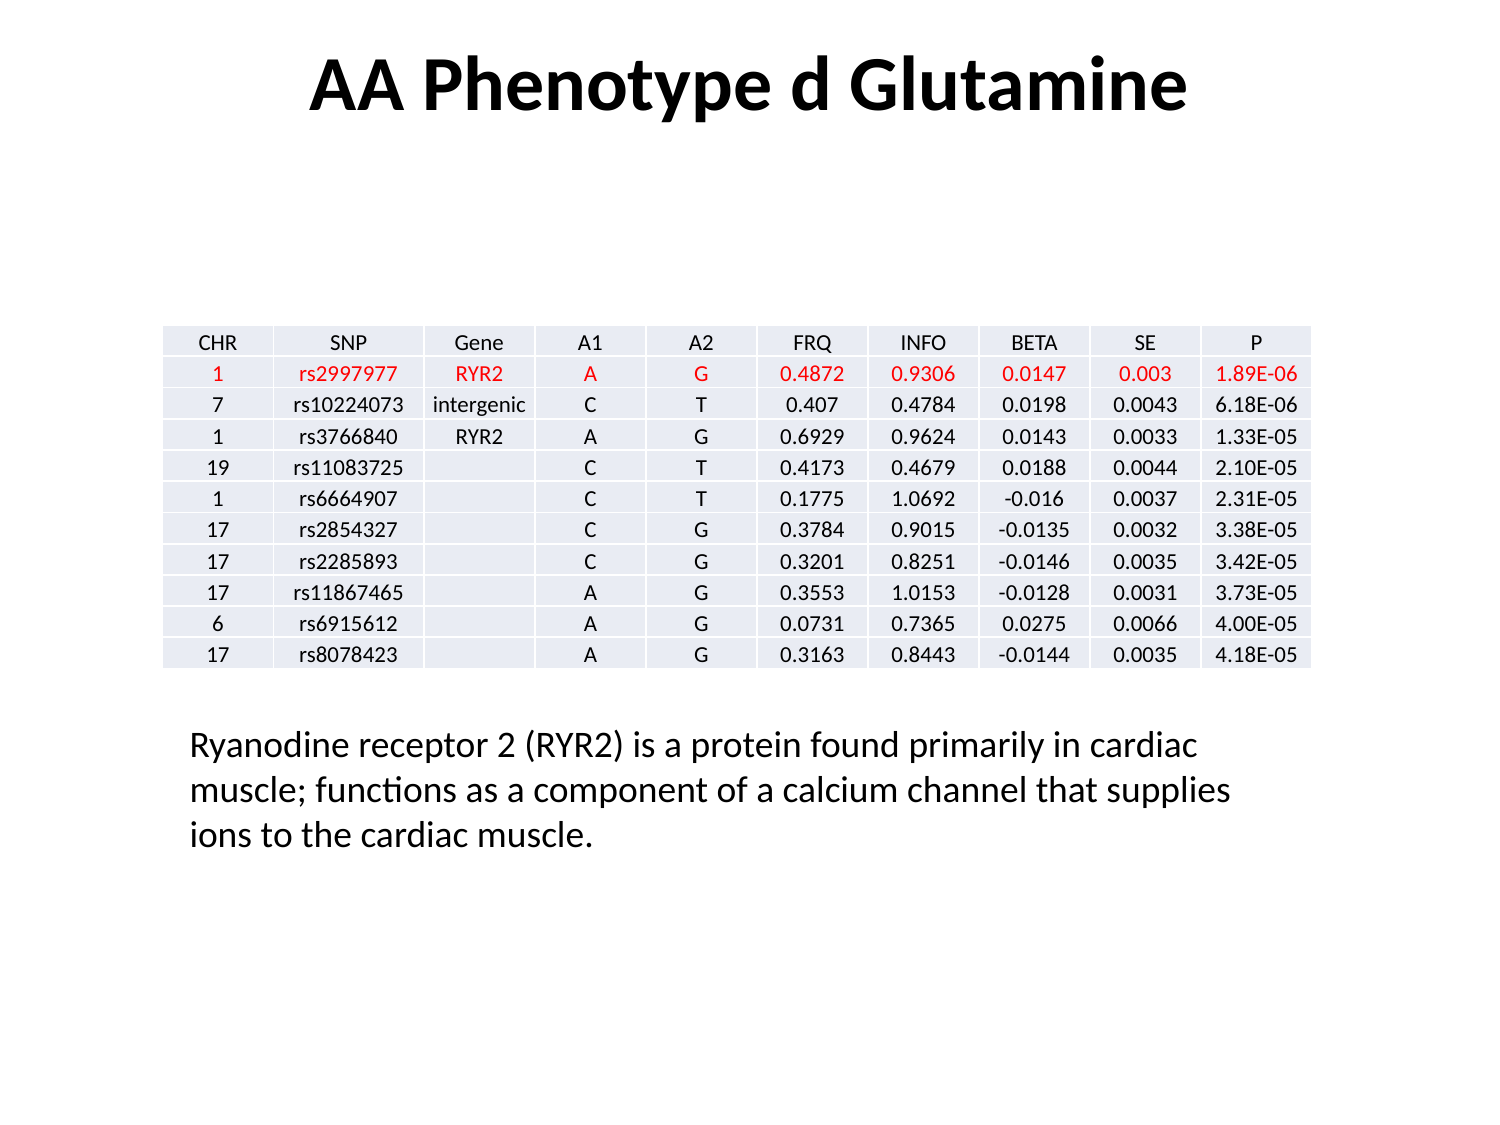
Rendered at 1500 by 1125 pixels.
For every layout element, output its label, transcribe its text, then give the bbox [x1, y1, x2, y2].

table_cell rs6664907 [274, 482, 423, 512]
table_cell C [536, 451, 645, 480]
table_cell 17 [163, 513, 273, 543]
table_cell 0.0031 [1091, 576, 1200, 605]
table_cell -0.0135 [980, 513, 1089, 543]
table_cell 1.0153 [869, 576, 978, 605]
table_cell -0.016 [980, 482, 1089, 512]
table_cell A [536, 357, 645, 387]
table_cell G [647, 357, 756, 387]
table_cell RYR2 [425, 357, 534, 387]
table_cell T [647, 482, 756, 512]
table_cell 0.8443 [869, 638, 978, 668]
table_cell G [647, 638, 756, 668]
table_cell C [536, 388, 645, 418]
table_cell RYR2 [425, 420, 534, 449]
table_cell 6 [163, 607, 273, 636]
table_cell C [536, 482, 645, 512]
table_cell 1 [163, 357, 273, 387]
table_cell 0.0033 [1091, 420, 1200, 449]
table_cell rs2997977 [274, 357, 423, 387]
table_cell 0.0198 [980, 388, 1089, 418]
table_cell 0.407 [758, 388, 867, 418]
table_cell [425, 545, 534, 574]
table_cell 3.42E-05 [1202, 545, 1311, 574]
table_cell 0.0032 [1091, 513, 1200, 543]
table_header A2 [647, 326, 756, 355]
table_cell -0.0144 [980, 638, 1089, 668]
table_cell 4.00E-05 [1202, 607, 1311, 636]
table_cell 4.18E-05 [1202, 638, 1311, 668]
table_cell 0.4679 [869, 451, 978, 480]
table_cell 17 [163, 638, 273, 668]
table_cell 0.3553 [758, 576, 867, 605]
table_cell [425, 513, 534, 543]
table_cell 0.0731 [758, 607, 867, 636]
table_cell 0.9015 [869, 513, 978, 543]
table_cell 0.1775 [758, 482, 867, 512]
table_cell rs2285893 [274, 545, 423, 574]
table_cell 2.10E-05 [1202, 451, 1311, 480]
table_cell C [536, 545, 645, 574]
table_cell 0.003 [1091, 357, 1200, 387]
table_cell rs8078423 [274, 638, 423, 668]
table_cell rs11083725 [274, 451, 423, 480]
table_cell 0.0275 [980, 607, 1089, 636]
table_header BETA [980, 326, 1089, 355]
table_header SNP [274, 326, 423, 355]
table_cell [425, 607, 534, 636]
table_cell rs6915612 [274, 607, 423, 636]
table_cell [425, 482, 534, 512]
table_cell 0.0066 [1091, 607, 1200, 636]
table_cell A [536, 607, 645, 636]
table_cell 0.9306 [869, 357, 978, 387]
table_cell A [536, 576, 645, 605]
table_header FRQ [758, 326, 867, 355]
table_cell 0.4872 [758, 357, 867, 387]
table_cell 19 [163, 451, 273, 480]
table_cell 0.0037 [1091, 482, 1200, 512]
table_cell 0.0035 [1091, 545, 1200, 574]
table_cell [425, 451, 534, 480]
table_cell [425, 576, 534, 605]
table_cell intergenic [425, 388, 534, 418]
text_box Ryanodine receptor 2 (RYR2) is a protein found primarily in cardiac muscle; functions as a component of a calcium channel that supplies ions to the cardiac muscle. [174, 712, 1313, 863]
table_cell G [647, 545, 756, 574]
table_cell 1.89E-06 [1202, 357, 1311, 387]
table_cell 0.4784 [869, 388, 978, 418]
table_cell 0.6929 [758, 420, 867, 449]
table_cell 3.73E-05 [1202, 576, 1311, 605]
table_cell 0.7365 [869, 607, 978, 636]
table_cell 0.9624 [869, 420, 978, 449]
table_cell -0.0128 [980, 576, 1089, 605]
table_cell T [647, 388, 756, 418]
table_cell 0.0043 [1091, 388, 1200, 418]
table_cell 17 [163, 545, 273, 574]
table_cell 3.38E-05 [1202, 513, 1311, 543]
table_cell rs2854327 [274, 513, 423, 543]
table_header A1 [536, 326, 645, 355]
table_cell rs3766840 [274, 420, 423, 449]
table_header CHR [163, 326, 273, 355]
table_cell 0.0035 [1091, 638, 1200, 668]
table_cell G [647, 513, 756, 543]
table_cell 0.3201 [758, 545, 867, 574]
table_cell 0.0147 [980, 357, 1089, 387]
table_cell C [536, 513, 645, 543]
table_cell rs11867465 [274, 576, 423, 605]
table_cell A [536, 638, 645, 668]
table_cell 0.3163 [758, 638, 867, 668]
table_cell 0.0044 [1091, 451, 1200, 480]
table_cell 1.33E-05 [1202, 420, 1311, 449]
table_cell [425, 638, 534, 668]
table_cell 17 [163, 576, 273, 605]
table_cell 0.0143 [980, 420, 1089, 449]
table_cell 0.0188 [980, 451, 1089, 480]
table_cell -0.0146 [980, 545, 1089, 574]
table_cell G [647, 607, 756, 636]
table_cell 0.3784 [758, 513, 867, 543]
table_cell 1 [163, 482, 273, 512]
table_cell A [536, 420, 645, 449]
table_cell rs10224073 [274, 388, 423, 418]
table_cell T [647, 451, 756, 480]
table_cell G [647, 420, 756, 449]
table_cell G [647, 576, 756, 605]
table_cell 1 [163, 420, 273, 449]
table_header INFO [869, 326, 978, 355]
table_cell 1.0692 [869, 482, 978, 512]
table_cell 2.31E-05 [1202, 482, 1311, 512]
table_header Gene [425, 326, 534, 355]
table_cell 0.8251 [869, 545, 978, 574]
table_header SE [1091, 326, 1200, 355]
table_cell 0.4173 [758, 451, 867, 480]
table_header P [1202, 326, 1311, 355]
text_box AA Phenotype d Glutamine [74, 24, 1425, 134]
table_cell 6.18E-06 [1202, 388, 1311, 418]
table_cell 7 [163, 388, 273, 418]
